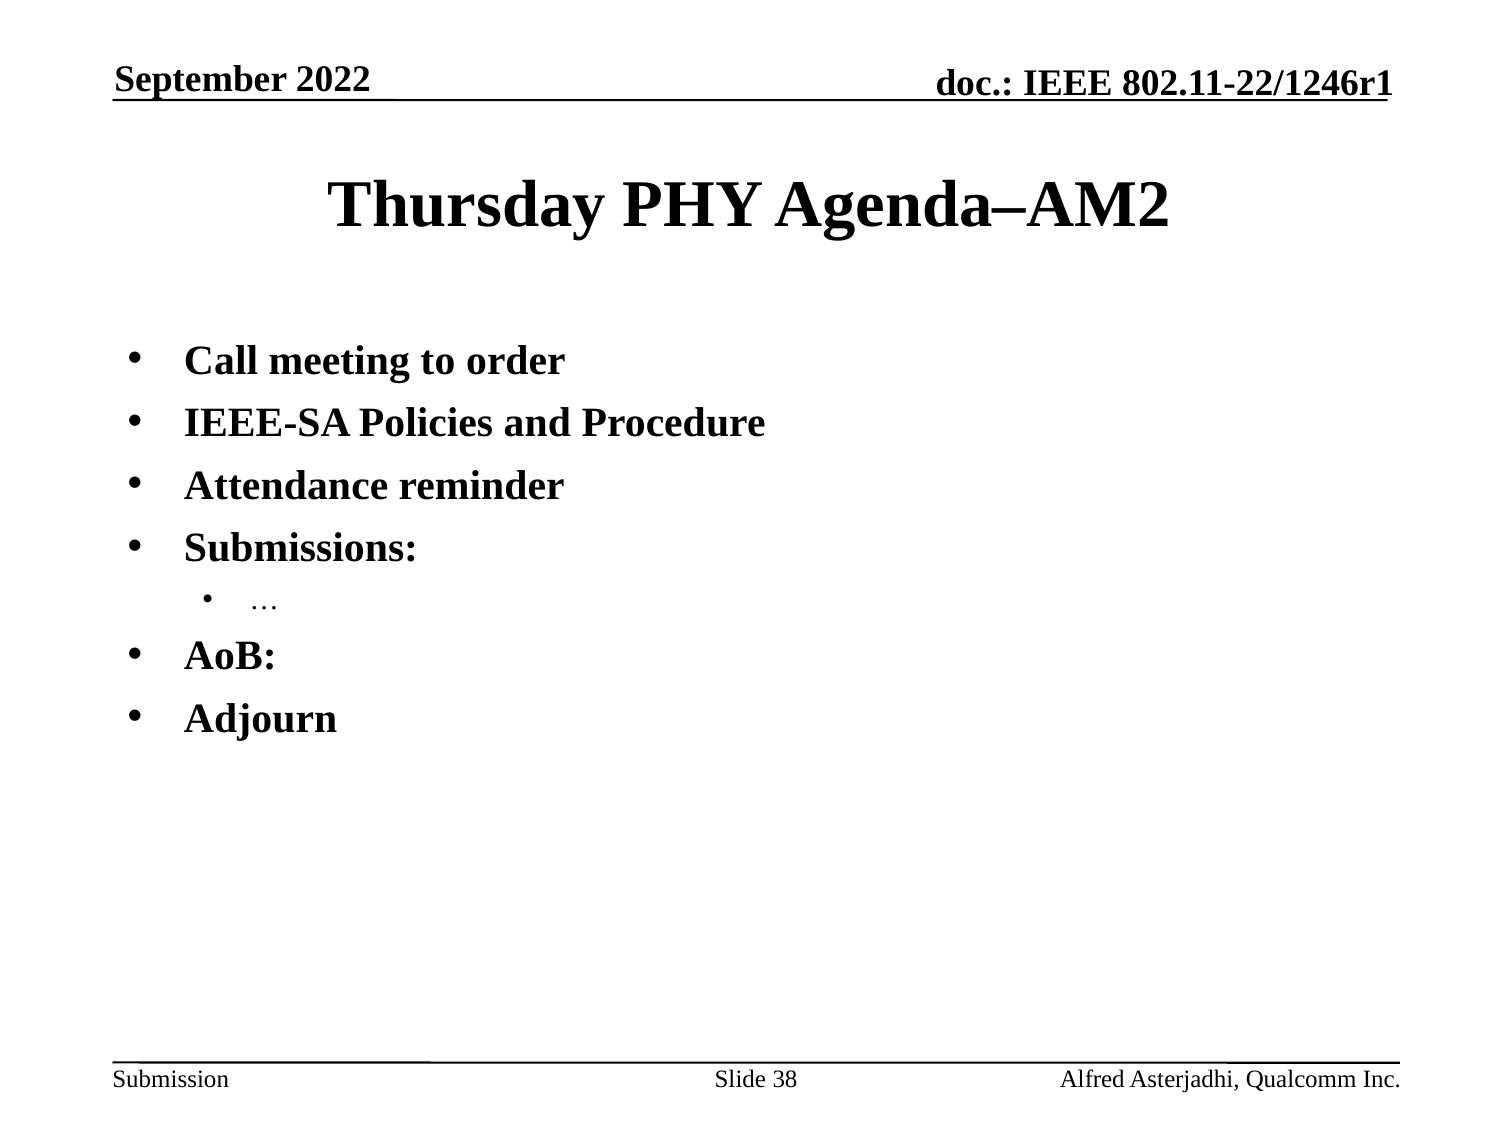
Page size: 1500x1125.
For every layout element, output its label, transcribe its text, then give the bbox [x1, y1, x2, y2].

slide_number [114, 54, 423, 100]
list Call meeting to order IEEE-SA Policies and Procedure Attendance reminder Submissions: … AoB: Adjourn [112, 324, 1388, 1000]
slide_number Slide 38 [712, 1061, 800, 1123]
footer Alfred Asterjadhi, Qualcomm Inc. [878, 1061, 1402, 1093]
title Thursday PHY Agenda–AM2 [112, 112, 1388, 288]
